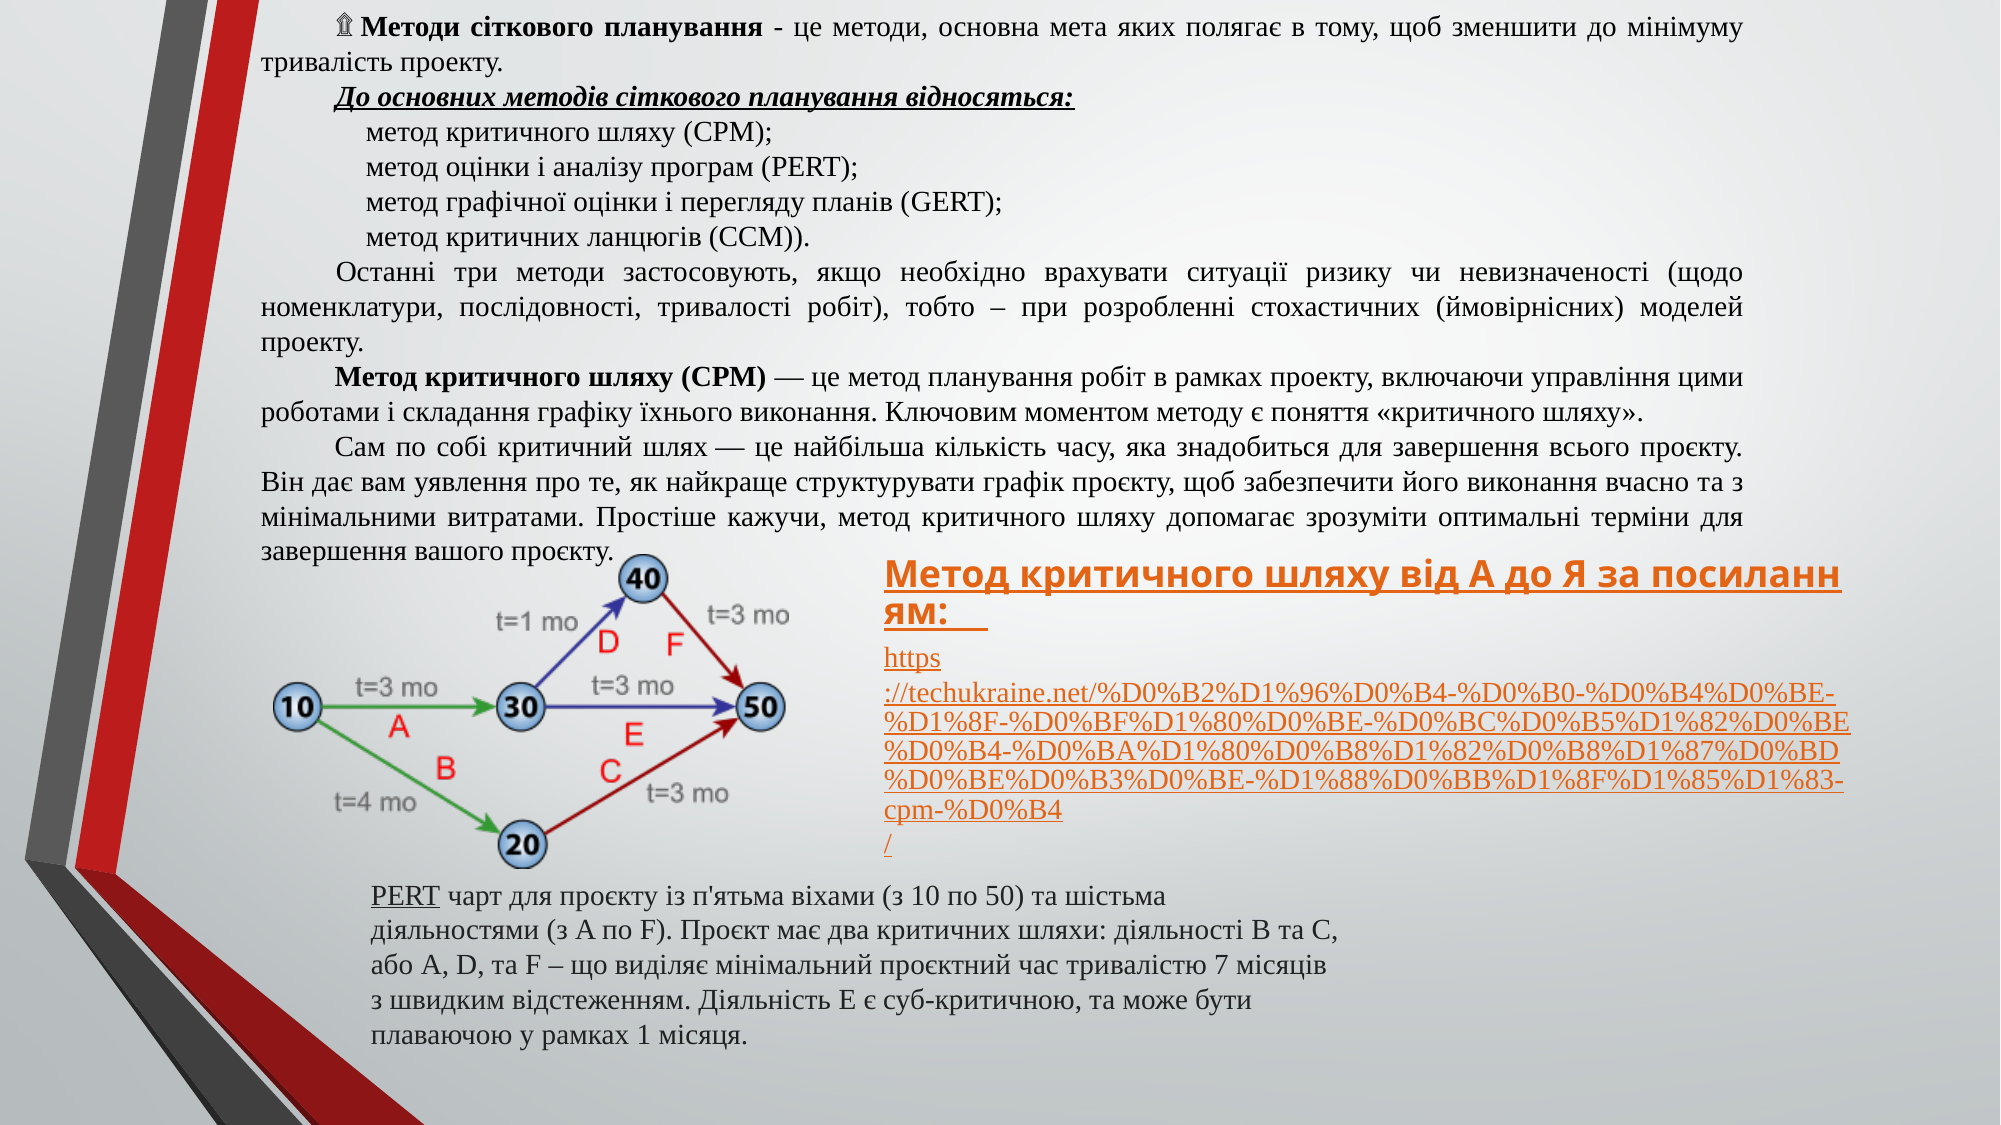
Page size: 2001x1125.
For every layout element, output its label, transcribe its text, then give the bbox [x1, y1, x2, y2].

picture [272, 554, 789, 869]
text_box Метод критичного шляху від А до Я за посиланням: https://techukraine.net/%D0%B2%D1%96%D0%B4-%D0%B0-%D0%B4%D0%BE-%D1%8F-%D0%BF%D1%80%D0%BE-%D0%BC%D0%B5%D1%82%D0%BE%D0%B4-%D0%BA%D1%80%D0%B8%D1%82%D0%B8%D1%87%D0%BD%D0%BE%D0%B3%D0%BE-%D1%88%D0%BB%D1%8F%D1%85%D1%83-cpm-%D0%B4/ [868, 542, 1869, 748]
text_box PERT чарт для проєкту із п'ятьма віхами (з 10 по 50) та шістьма діяльностями (з A по F). Проєкт має два критичних шляхи: діяльності B та C, або A, D, та F – що виділяє мінімальний проєктний час тривалістю 7 місяців з швидким відстеженням. Діяльність E є суб-критичною, та може бути плаваючою у рамках 1 місяця. [355, 868, 1356, 1058]
text_box ۩ Методи сіткового планування - це методи, основна мета яких полягає в тому, щоб зменшити до мінімуму тривалість проекту. До основних методів сіткового планування відносяться:  метод критичного шляху (CPM);  метод оцінки і аналізу програм (PERT);  метод графічної оцінки і перегляду планів (GERT);  метод критичних ланцюгів (ССМ)). Останні три методи застосовують, якщо необхідно врахувати ситуації ризику чи невизначеності (щодо номенклатури, послідовності, тривалості робіт), тобто – при розробленні стохастичних (ймовірнісних) моделей проекту. Метод критичного шляху (СРМ) — це метод планування робіт в рамках проекту, включаючи управління цими роботами і складання графіку їхнього виконання. Ключовим моментом методу є поняття «критичного шляху». Сам по собі критичний шлях — це найбільша кількість часу, яка знадобиться для завершення всього проєкту. Він дає вам уявлення про те, як найкраще структурувати графік проєкту, щоб забезпечити його виконання вчасно та з мінімальними витратами. Простіше кажучи, метод критичного шляху допомагає зрозуміти оптимальні терміни для завершення вашого проєкту. [246, 0, 1760, 609]
